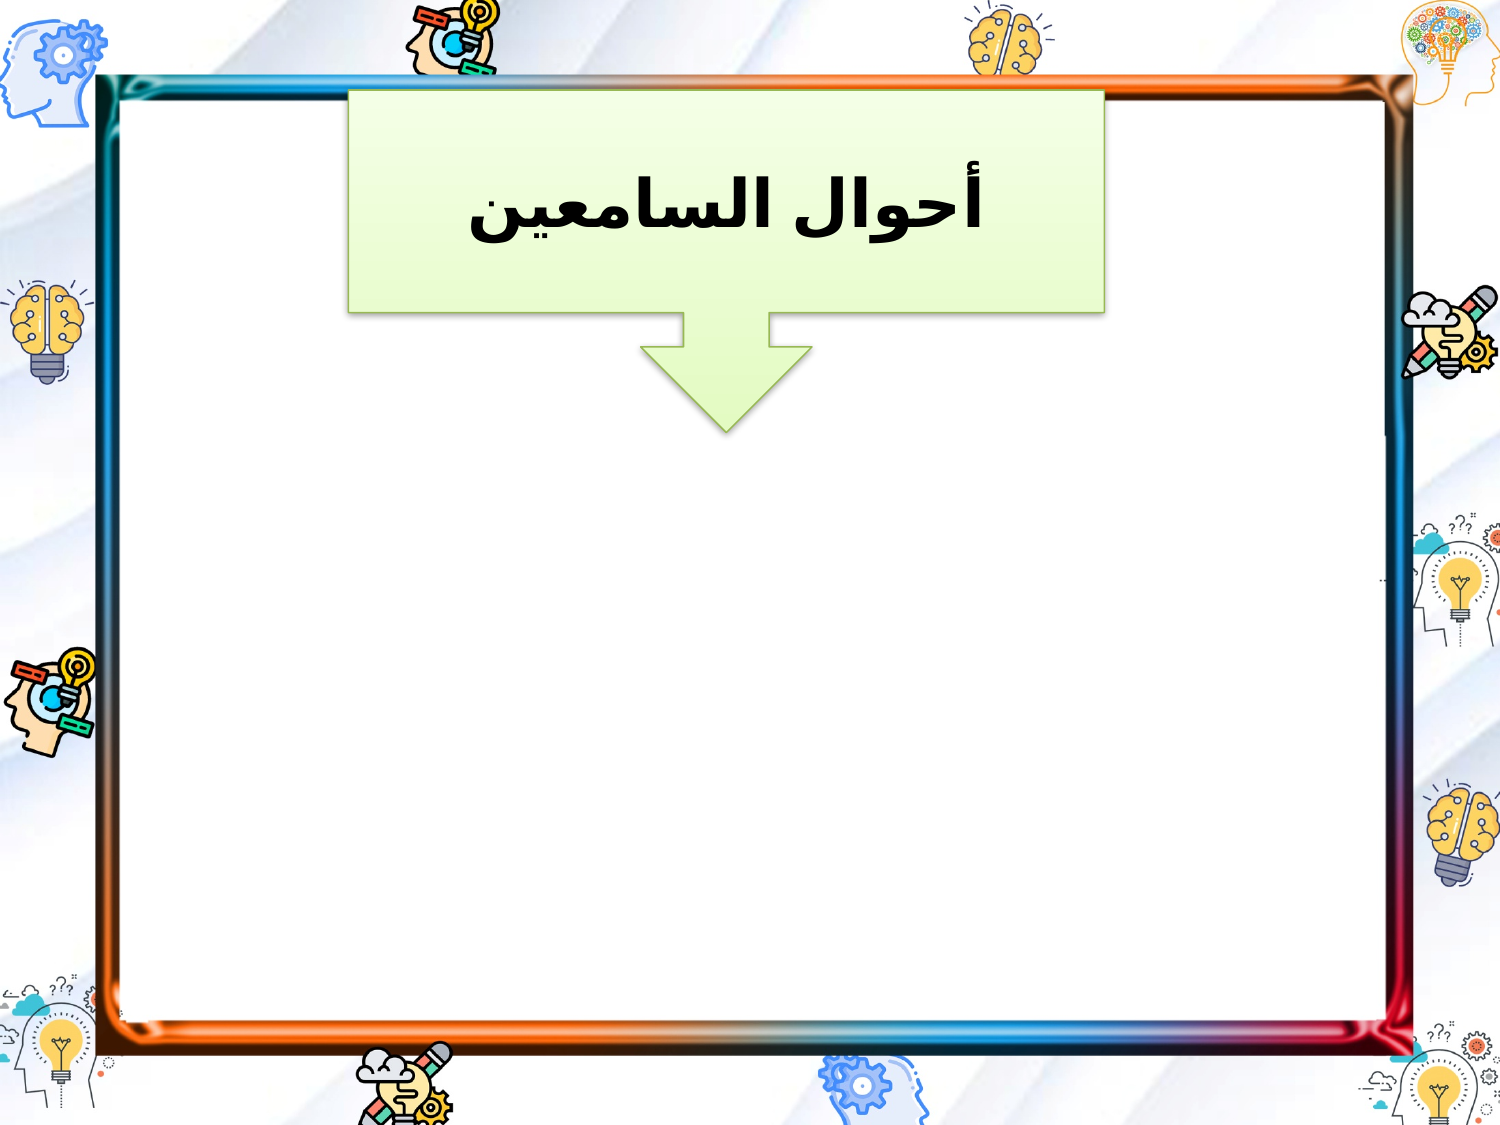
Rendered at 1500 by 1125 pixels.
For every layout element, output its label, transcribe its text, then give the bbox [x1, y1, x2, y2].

picture [0, 0, 1500, 1125]
text_box أحوال السامعين [347, 89, 1106, 434]
